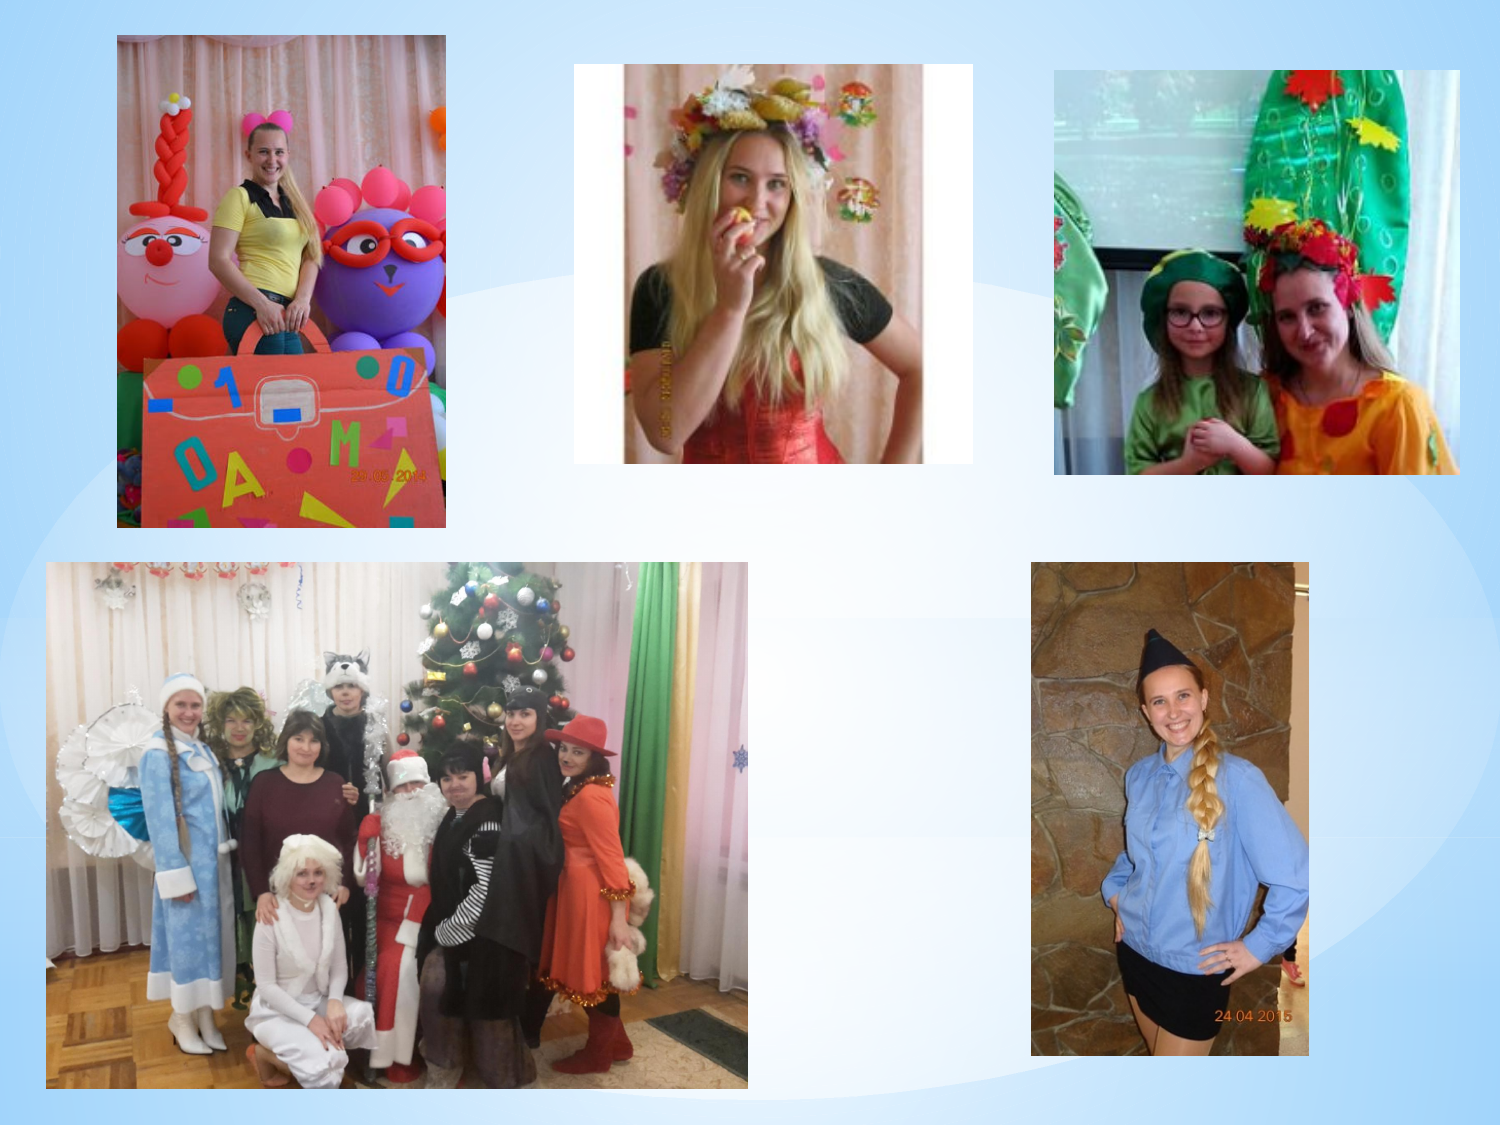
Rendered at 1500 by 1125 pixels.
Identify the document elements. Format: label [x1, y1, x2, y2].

picture [46, 562, 749, 1089]
picture [116, 34, 446, 528]
picture [1054, 70, 1460, 476]
picture [1030, 562, 1309, 1056]
picture [573, 64, 973, 464]
